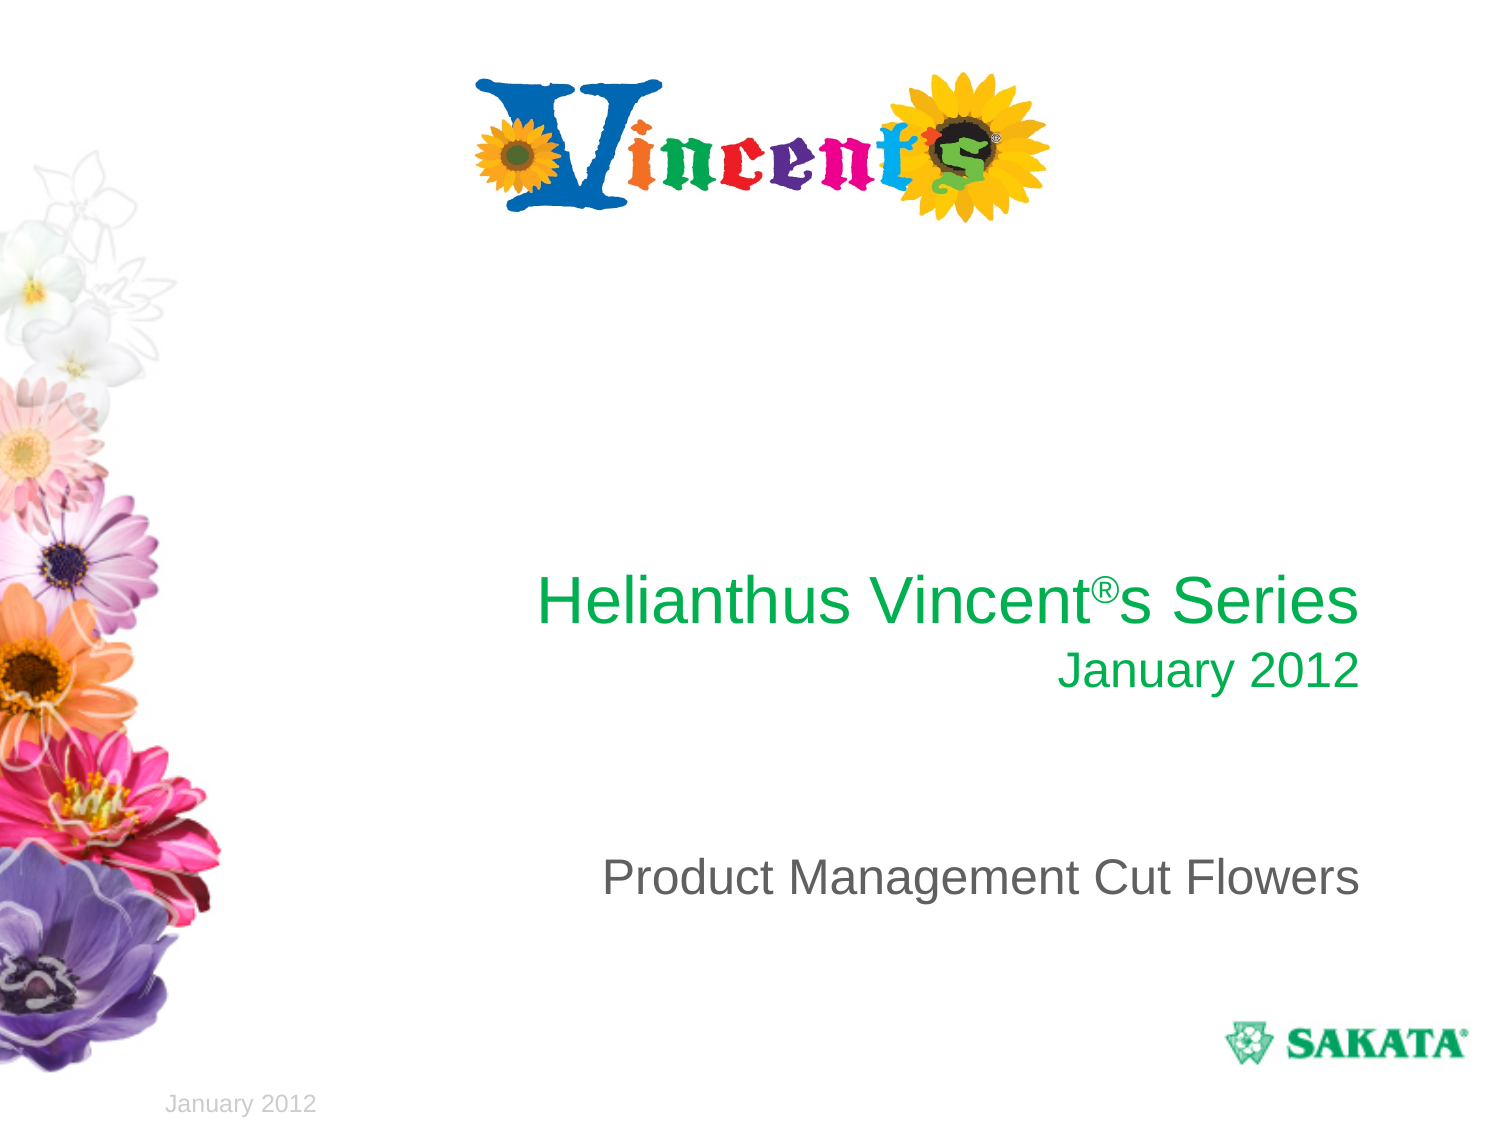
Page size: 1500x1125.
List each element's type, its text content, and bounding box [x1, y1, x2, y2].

picture [0, 0, 1500, 1125]
text_box Helianthus Vincent®s Series January 2012 [500, 549, 1375, 705]
text_box Product Management Cut Flowers [525, 837, 1375, 913]
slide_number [150, 1080, 463, 1125]
